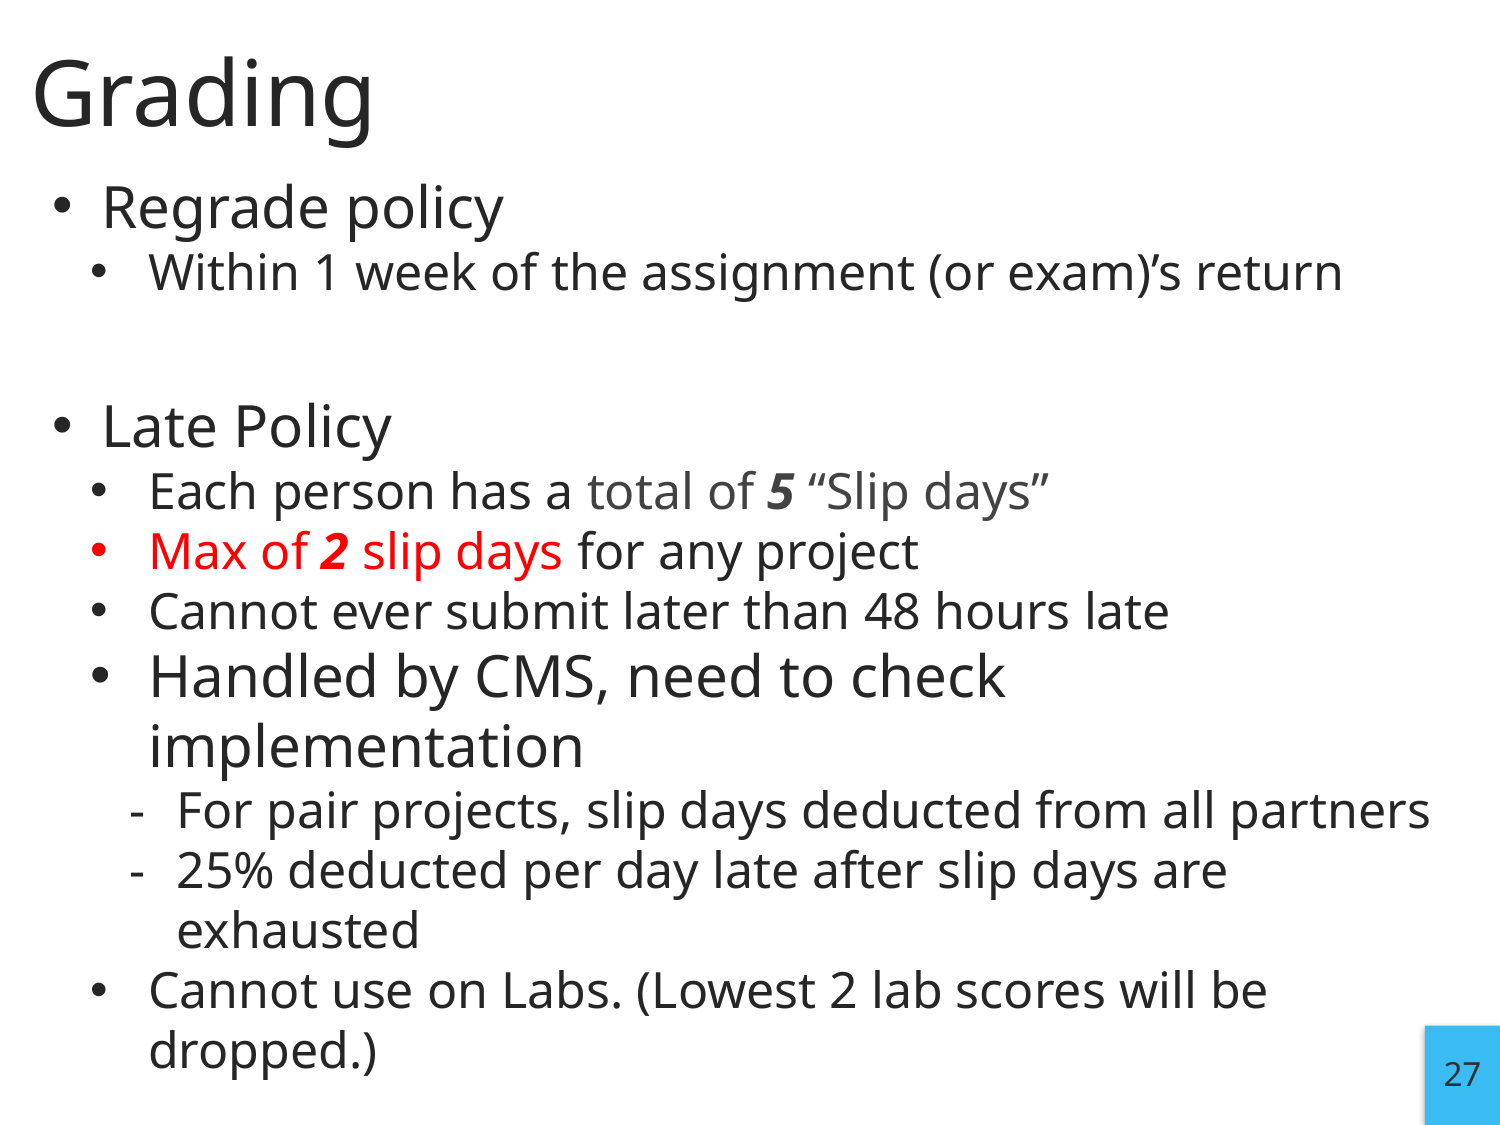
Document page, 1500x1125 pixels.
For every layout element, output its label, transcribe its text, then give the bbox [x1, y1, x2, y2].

title Grading [15, 16, 1485, 163]
slide_number 27 [1425, 1025, 1500, 1125]
list Regrade policy Within 1 week of the assignment (or exam)’s return Late Policy Each person has a total of 5 “Slip days” Max of 2 slip days for any project Cannot ever submit later than 48 hours late Handled by CMS, need to check implementation For pair projects, slip days deducted from all partners 25% deducted per day late after slip days are exhausted Cannot use on Labs. (Lowest 2 lab scores will be dropped.) [37, 163, 1463, 1105]
